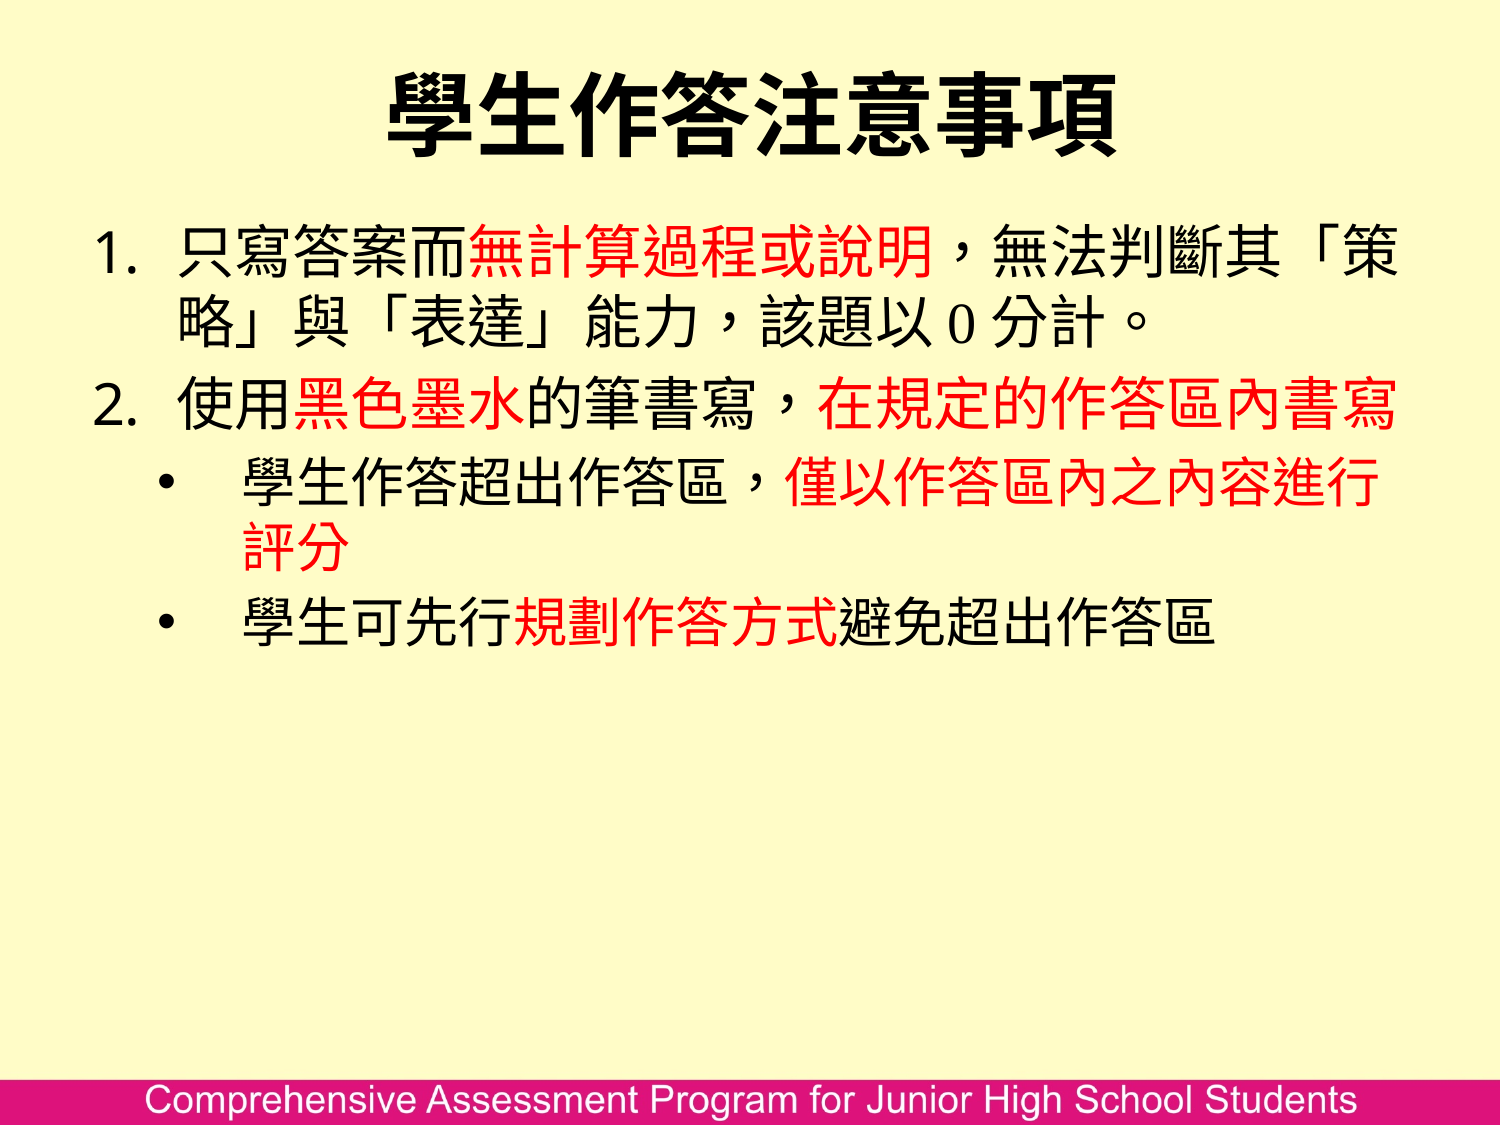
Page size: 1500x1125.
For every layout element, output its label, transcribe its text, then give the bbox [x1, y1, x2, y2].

picture [0, 0, 1500, 1125]
list 只寫答案而無計算過程或說明，無法判斷其「策略」與「表達」能力，該題以0分計。 使用黑色墨水的筆書寫，在規定的作答區內書寫 學生作答超出作答區，僅以作答區內之內容進行評分 學生可先行規劃作答方式避免超出作答區 [76, 207, 1436, 993]
title 學生作答注意事項 [76, 18, 1428, 207]
